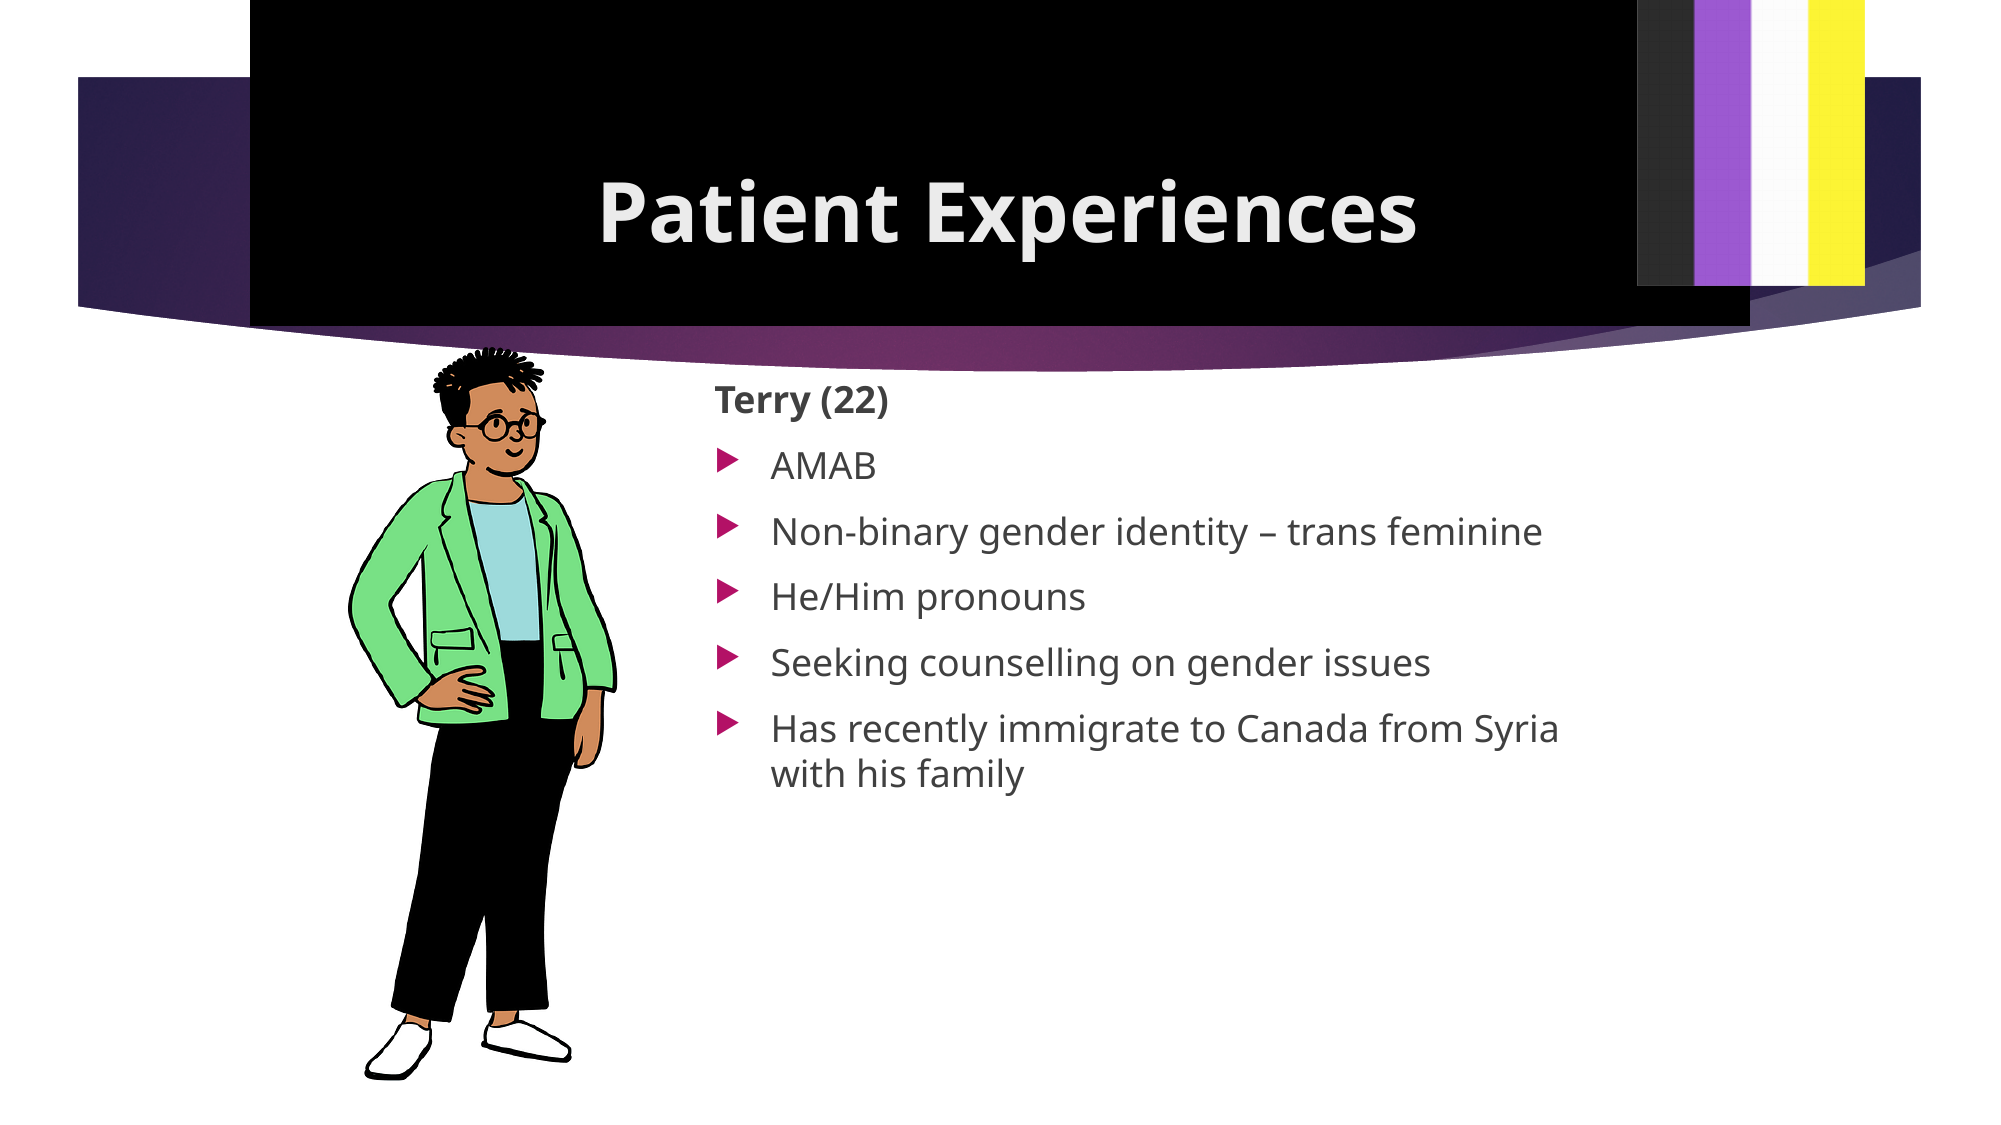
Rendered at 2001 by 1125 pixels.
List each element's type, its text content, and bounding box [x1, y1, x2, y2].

picture [1607, 0, 1894, 285]
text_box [249, 0, 1751, 327]
list Terry (22) AMAB Non-binary gender identity – trans feminine He/Him pronouns Seeking counselling on gender issues Has recently immigrate to Canada from Syria with his family [699, 368, 1586, 1059]
title Patient Experiences [397, 335, 1642, 345]
picture [347, 345, 618, 1082]
